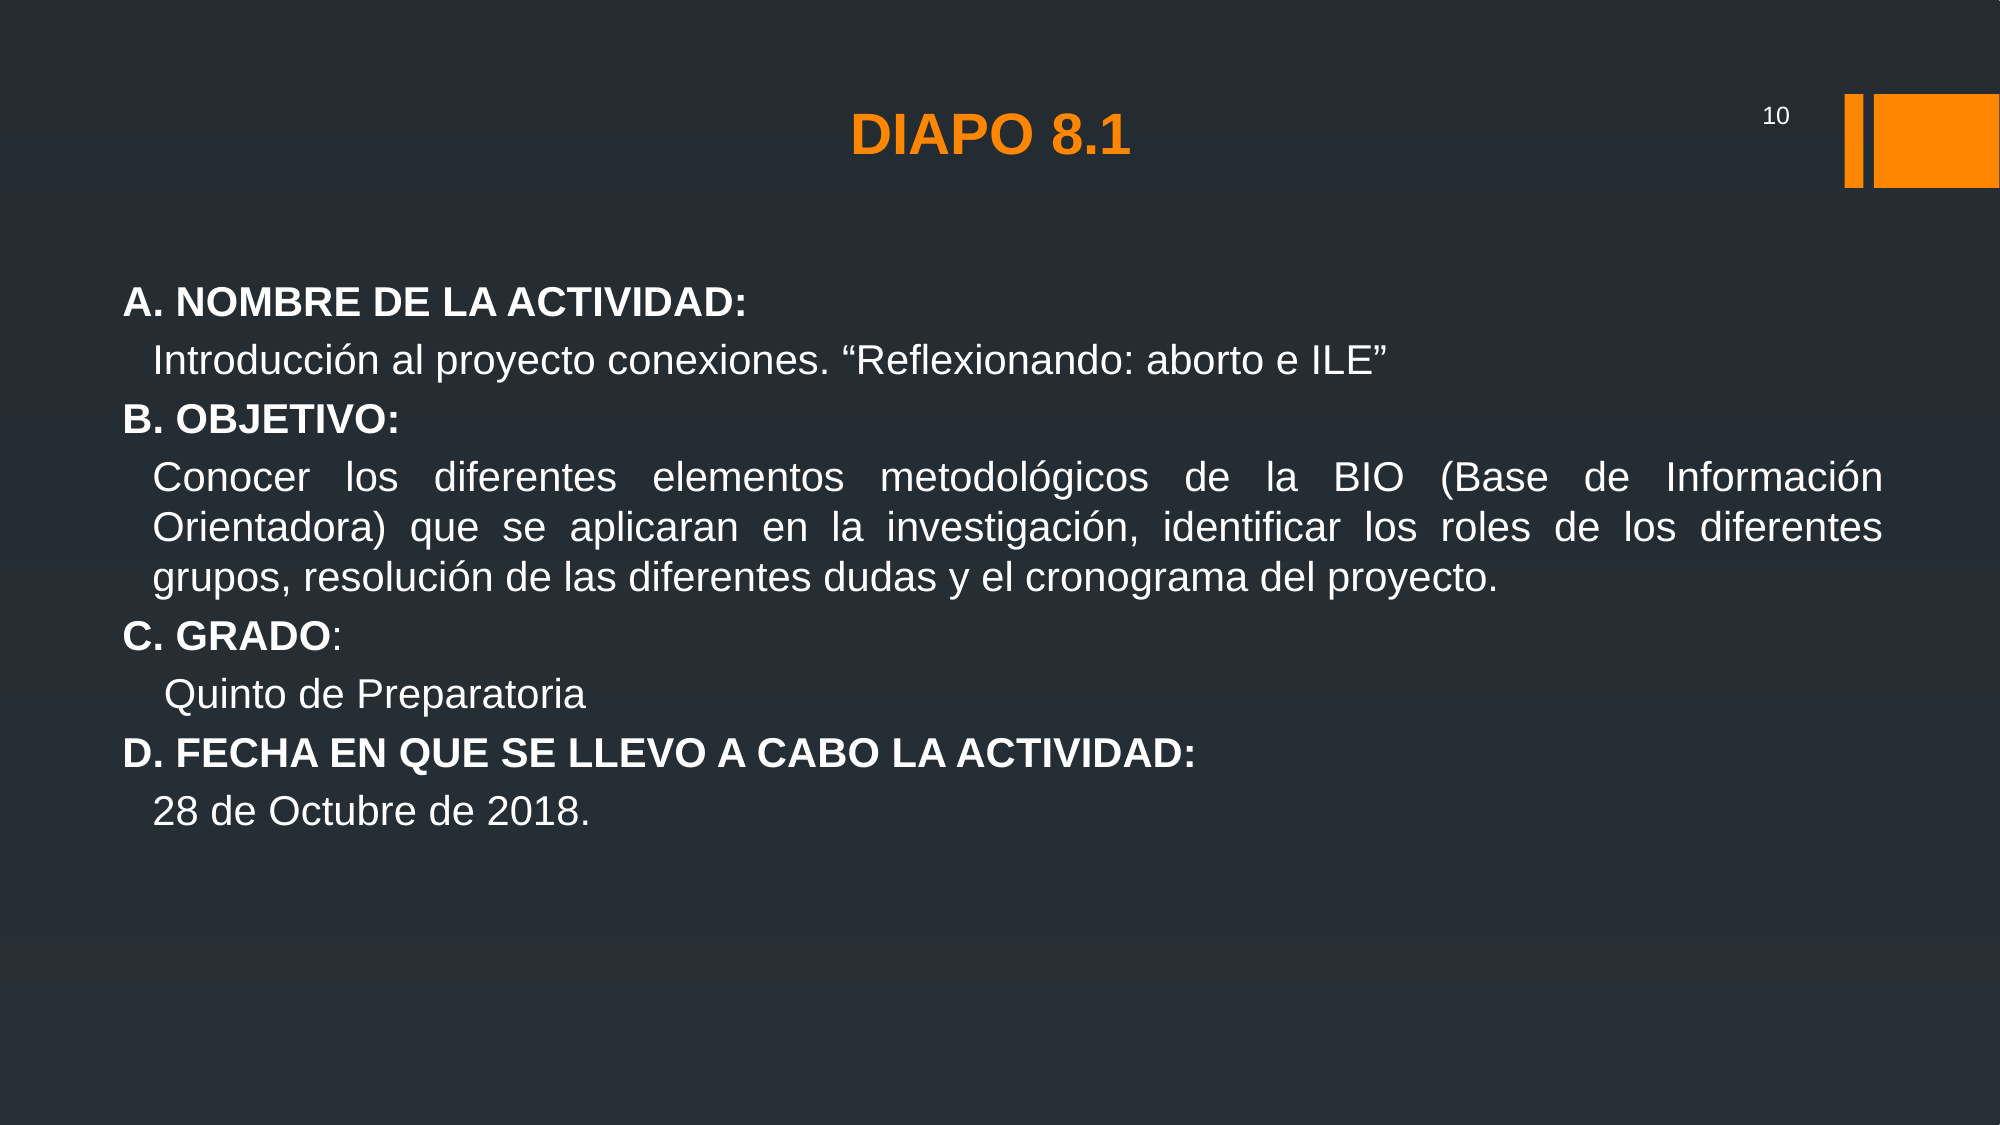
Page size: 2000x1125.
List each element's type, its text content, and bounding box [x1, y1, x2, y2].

list A. NOMBRE DE LA ACTIVIDAD: Introducción al proyecto conexiones. “Reflexionando: aborto e ILE” B. OBJETIVO: Conocer los diferentes elementos metodológicos de la BIO (Base de Información Orientadora) que se aplicaran en la investigación, identificar los roles de los diferentes grupos, resolución de las diferentes dudas y el cronograma del proyecto. C. GRADO: Quinto de Preparatoria D. FECHA EN QUE SE LLEVO A CABO LA ACTIVIDAD: 28 de Octubre de 2018. [99, 267, 1900, 1038]
title DIAPO 8.1 [99, 78, 1900, 244]
slide_number 10 [1599, 90, 1806, 140]
